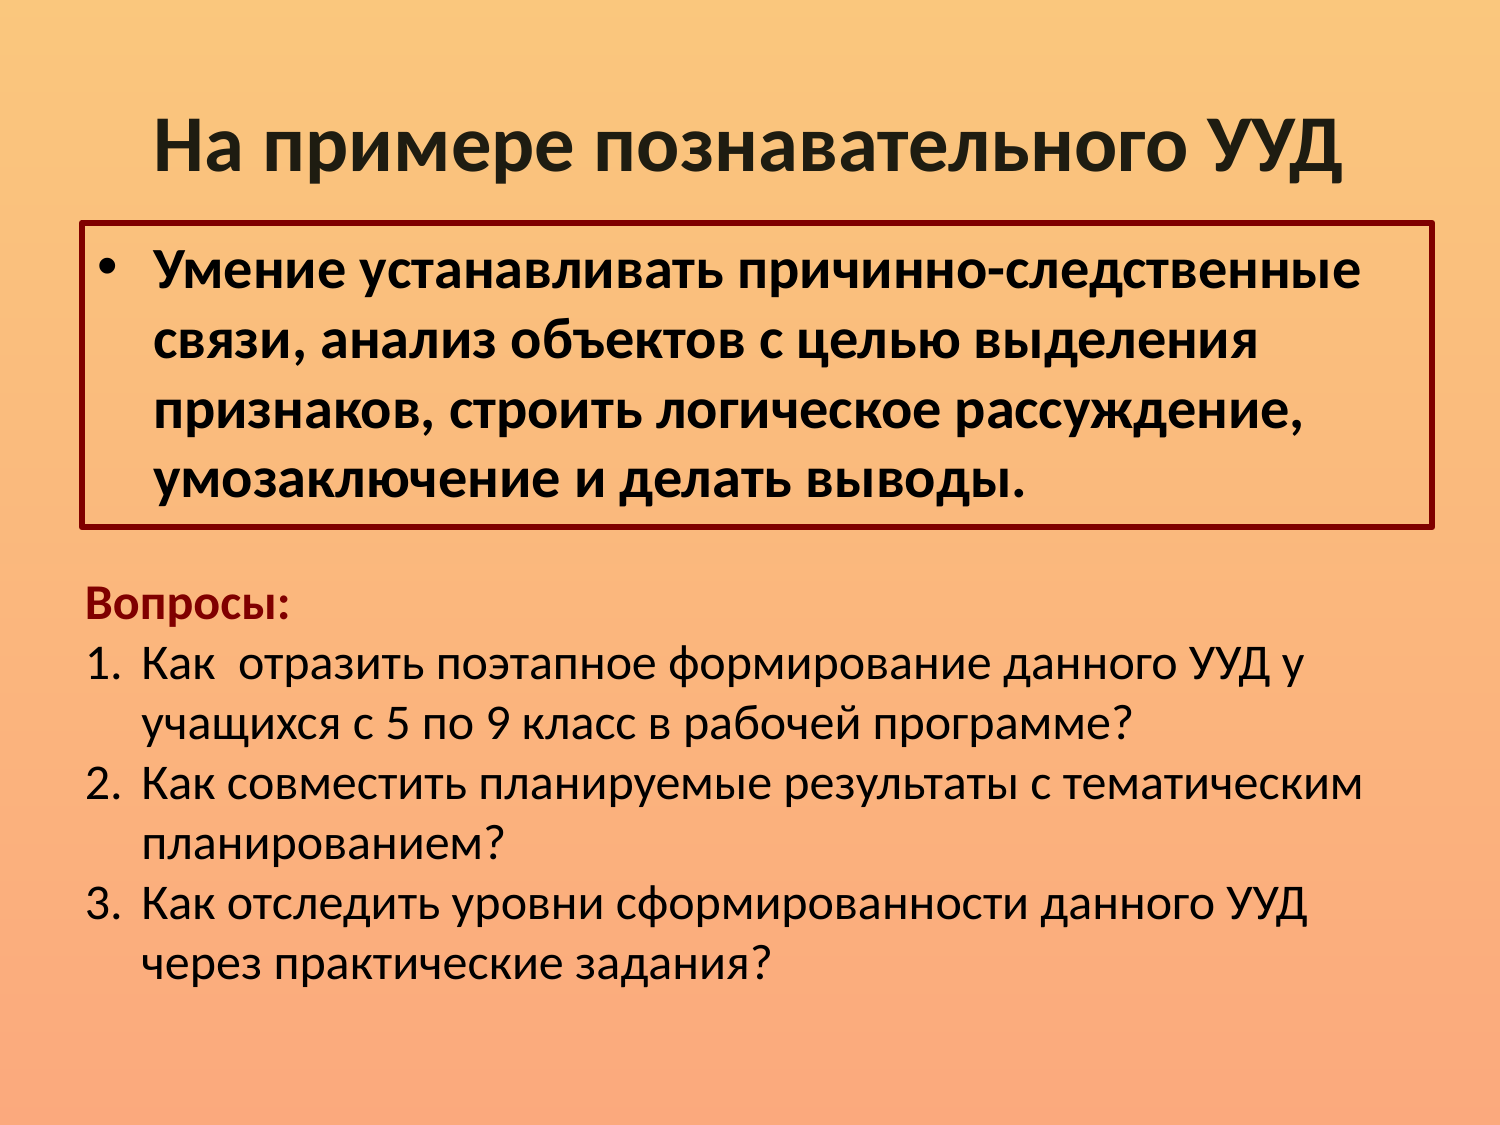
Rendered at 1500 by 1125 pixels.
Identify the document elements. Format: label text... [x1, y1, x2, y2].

title На примере познавательного УУД [75, 45, 1425, 233]
text_box Вопросы: Как отразить поэтапное формирование данного УУД у учащихся с 5 по 9 класс в рабочей программе? Как совместить планируемые результаты с тематическим планированием? Как отследить уровни сформированности данного УУД через практические задания? [70, 562, 1442, 1043]
list Умение устанавливать причинно-следственные связи, анализ объектов с целью выделения признаков, строить логическое рассуждение, умозаключение и делать выводы. [82, 222, 1432, 528]
